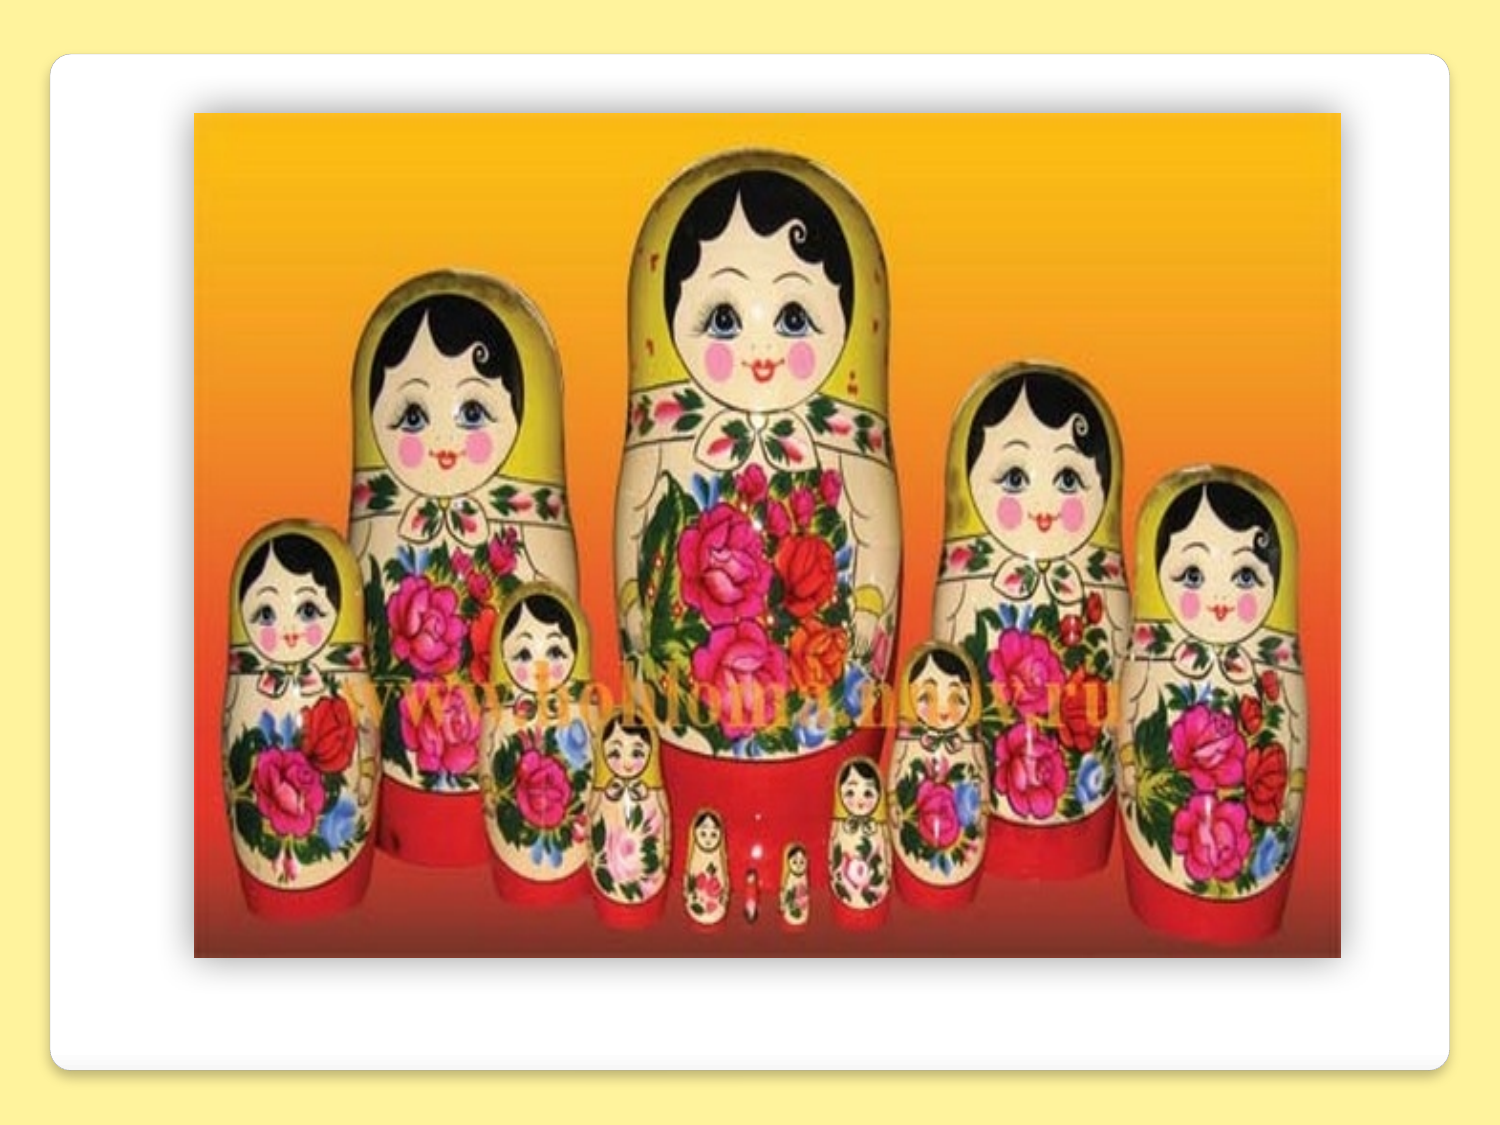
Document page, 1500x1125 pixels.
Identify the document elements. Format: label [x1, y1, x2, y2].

text_box [76, 66, 1400, 142]
picture [194, 113, 1341, 958]
